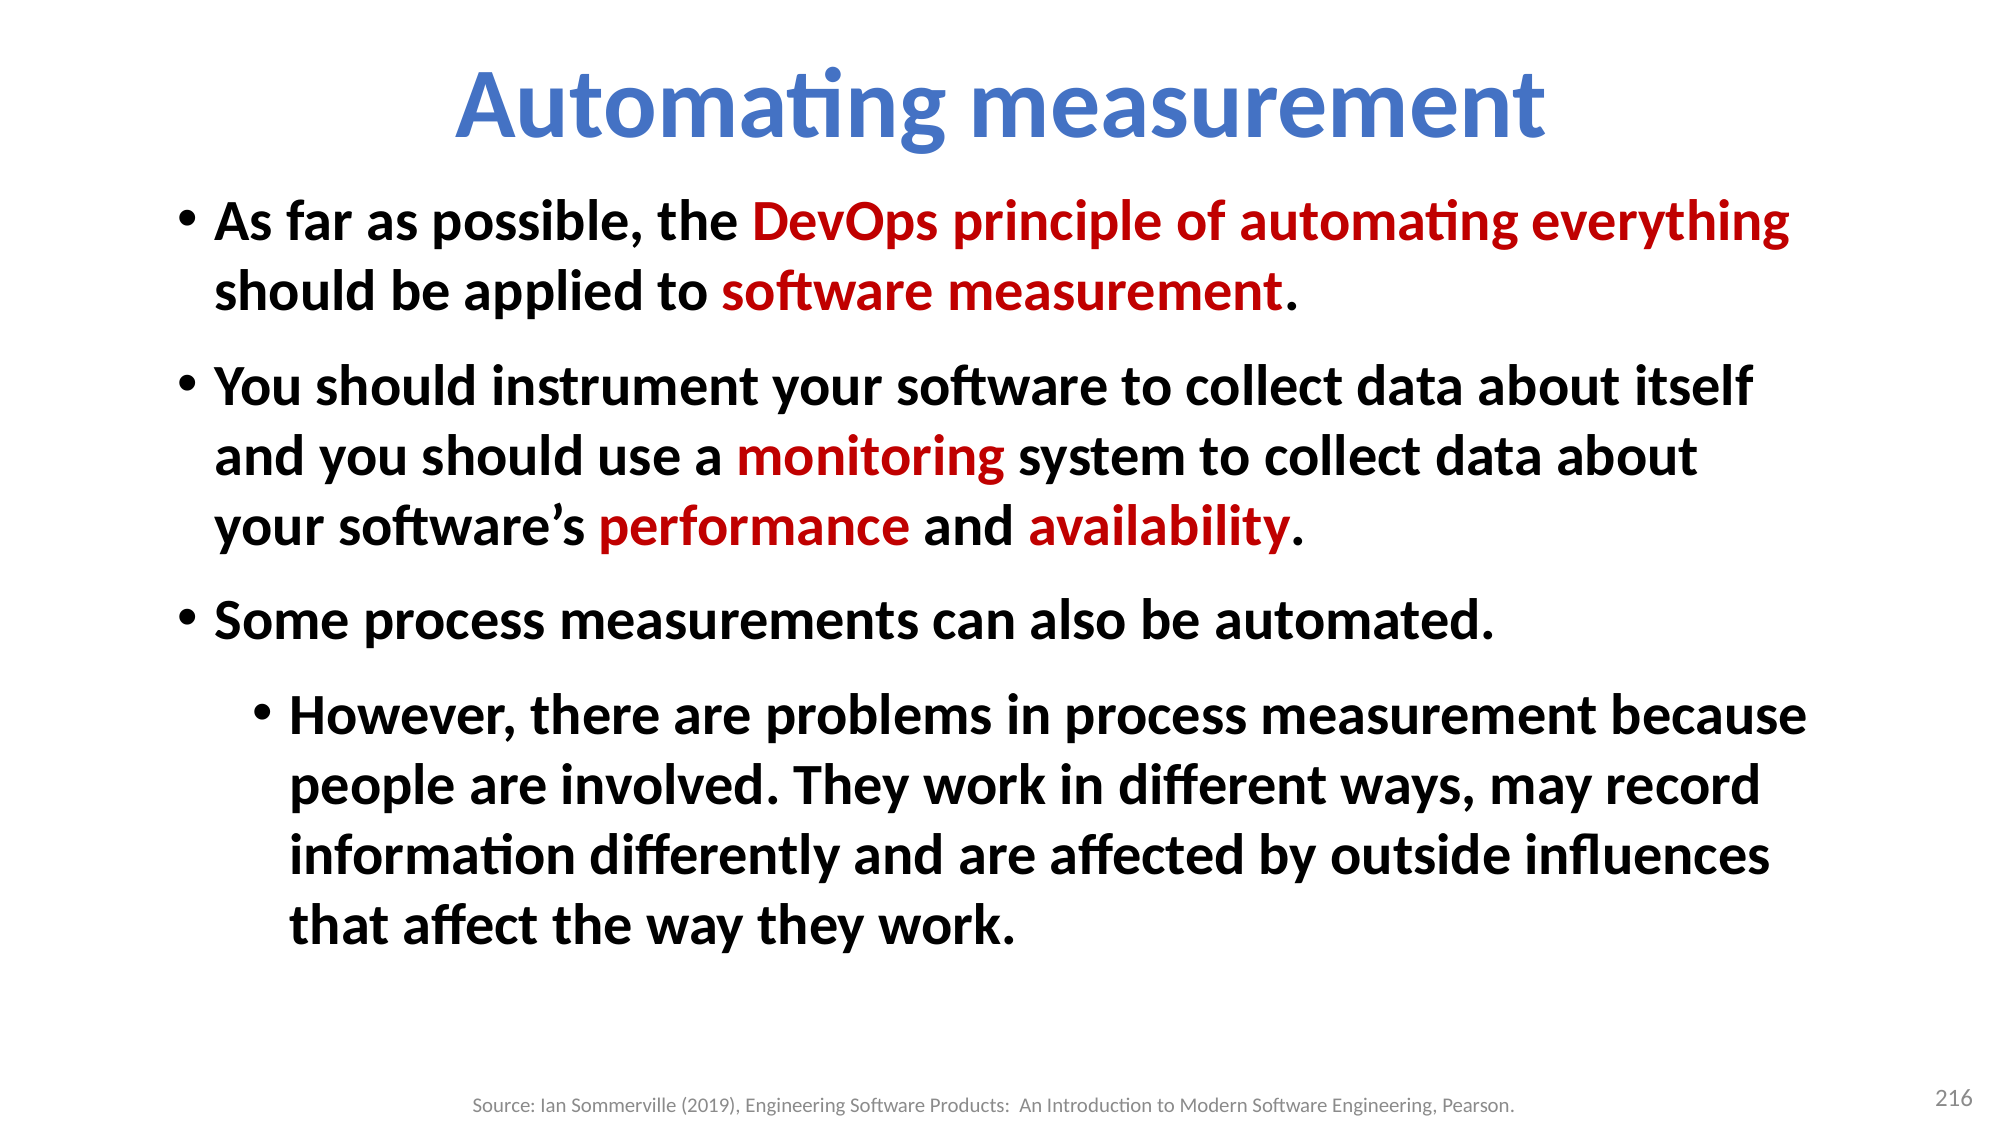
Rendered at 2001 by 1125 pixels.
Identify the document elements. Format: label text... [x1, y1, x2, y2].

footer Source: Ian Sommerville (2019), Engineering Software Products: An Introduction to Modern Software Engineering, Pearson. [350, 1082, 1638, 1125]
title Automating measurement [326, 19, 1677, 175]
slide_number 216 [1830, 1076, 1989, 1116]
list As far as possible, the DevOps principle of automating everything should be applied to software measurement. You should instrument your software to collect data about itself and you should use a monitoring system to collect data about your software’s performance and availability. Some process measurements can also be automated. However, there are problems in process measurement because people are involved. They work in different ways, may record information differently and are affected by outside influences that affect the way they work. [161, 174, 1831, 1070]
